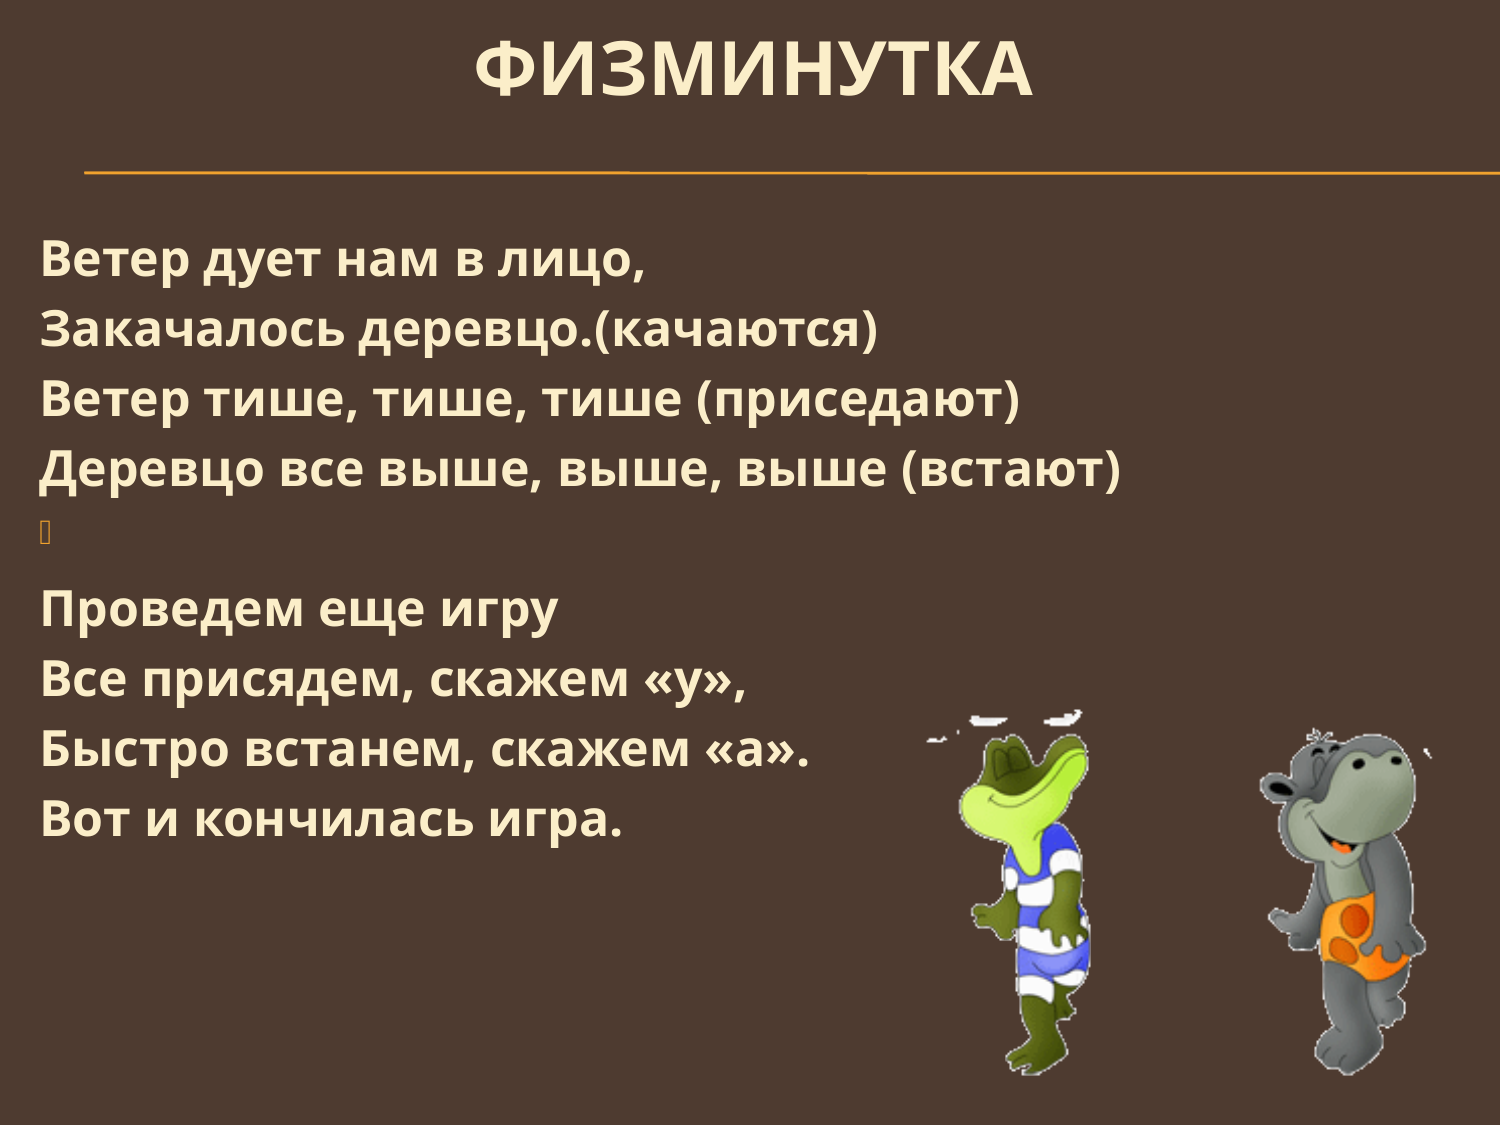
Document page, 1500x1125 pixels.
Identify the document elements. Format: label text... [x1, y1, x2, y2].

title физминутка [41, 0, 1467, 149]
picture [896, 703, 1500, 1125]
list Ветер дует нам в лицо, Закачалось деревцо.(качаются) Ветер тише, тише, тише (приседают) Деревцо все выше, выше, выше (встают) Проведем еще игру Все присядем, скажем «у», Быстро встанем, скажем «а». Вот и кончилась игра. [24, 149, 1450, 967]
